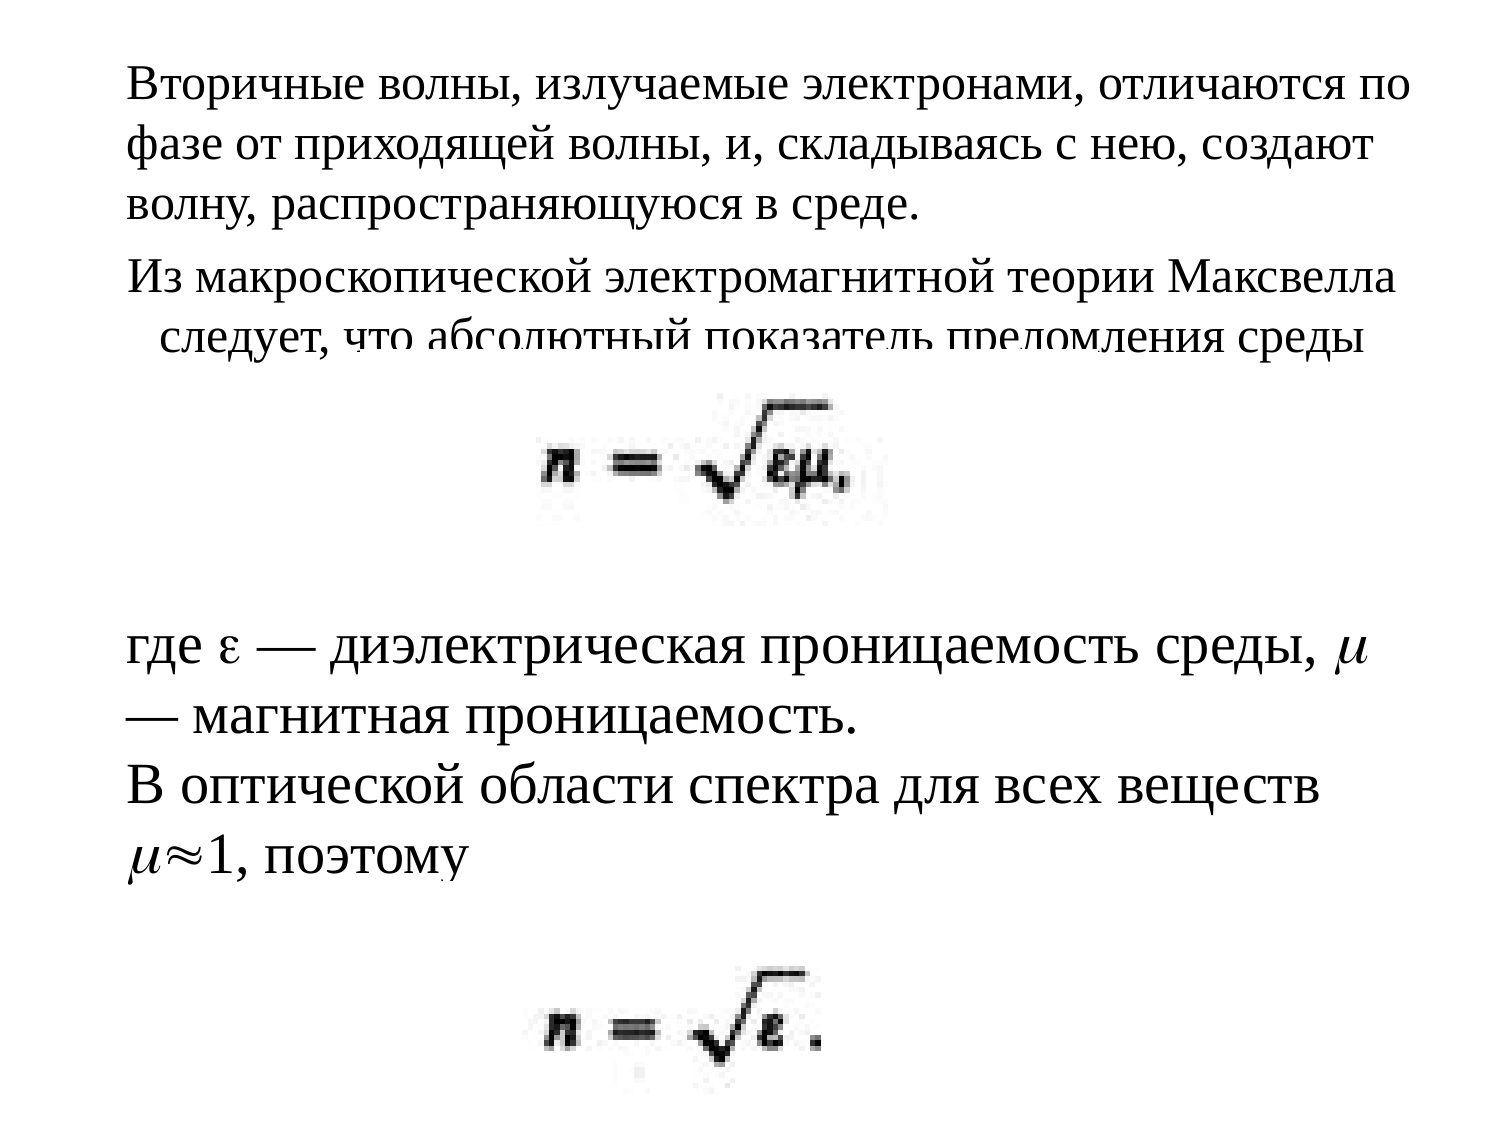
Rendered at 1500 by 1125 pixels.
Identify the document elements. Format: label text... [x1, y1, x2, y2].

title Из макроскопической электромагнитной теории Максвелла следует, что абсолютный показатель преломления среды [100, 172, 1426, 362]
text_box где  — диэлектрическая проницаемость среды,  — магнитная проницаемость. В оптической области спектра для всех веществ 1, поэтому [112, 597, 1388, 893]
picture [359, 349, 1099, 538]
picture [395, 881, 1034, 1095]
text_box Вторичные волны, излучаемые электронами, отличаются по фазе от приходящей волны, и, складываясь с нею, создают волну, распространяющуюся в среде. [112, 42, 1447, 238]
